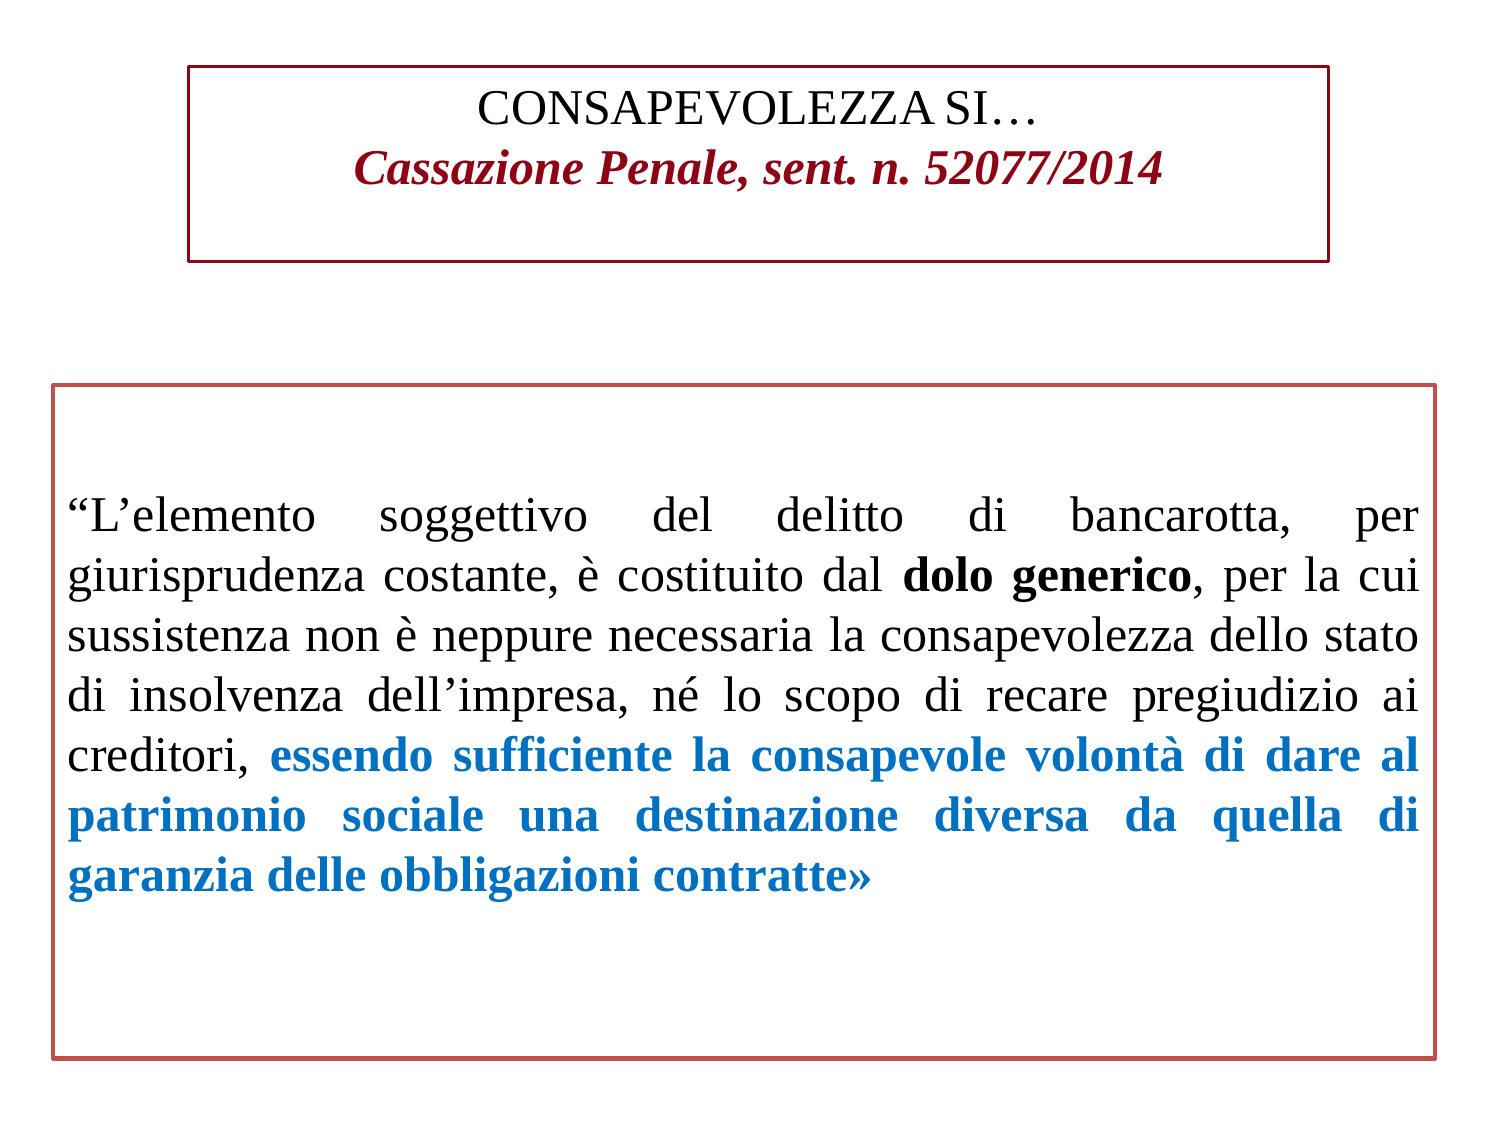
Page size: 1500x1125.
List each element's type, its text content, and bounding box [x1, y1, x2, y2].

text_box “L’elemento soggettivo del delitto di bancarotta, per giurisprudenza costante, è costituito dal dolo generico, per la cui sussistenza non è neppure necessaria la consapevolezza dello stato di insolvenza dell’impresa, né lo scopo di recare pregiudizio ai creditori, essendo sufficiente la consapevole volontà di dare al patrimonio sociale una destinazione diversa da quella di garanzia delle obbligazioni contratte» [51, 383, 1437, 1061]
text_box CONSAPEVOLEZZA SI… Cassazione Penale, sent. n. 52077/2014 [188, 66, 1329, 262]
